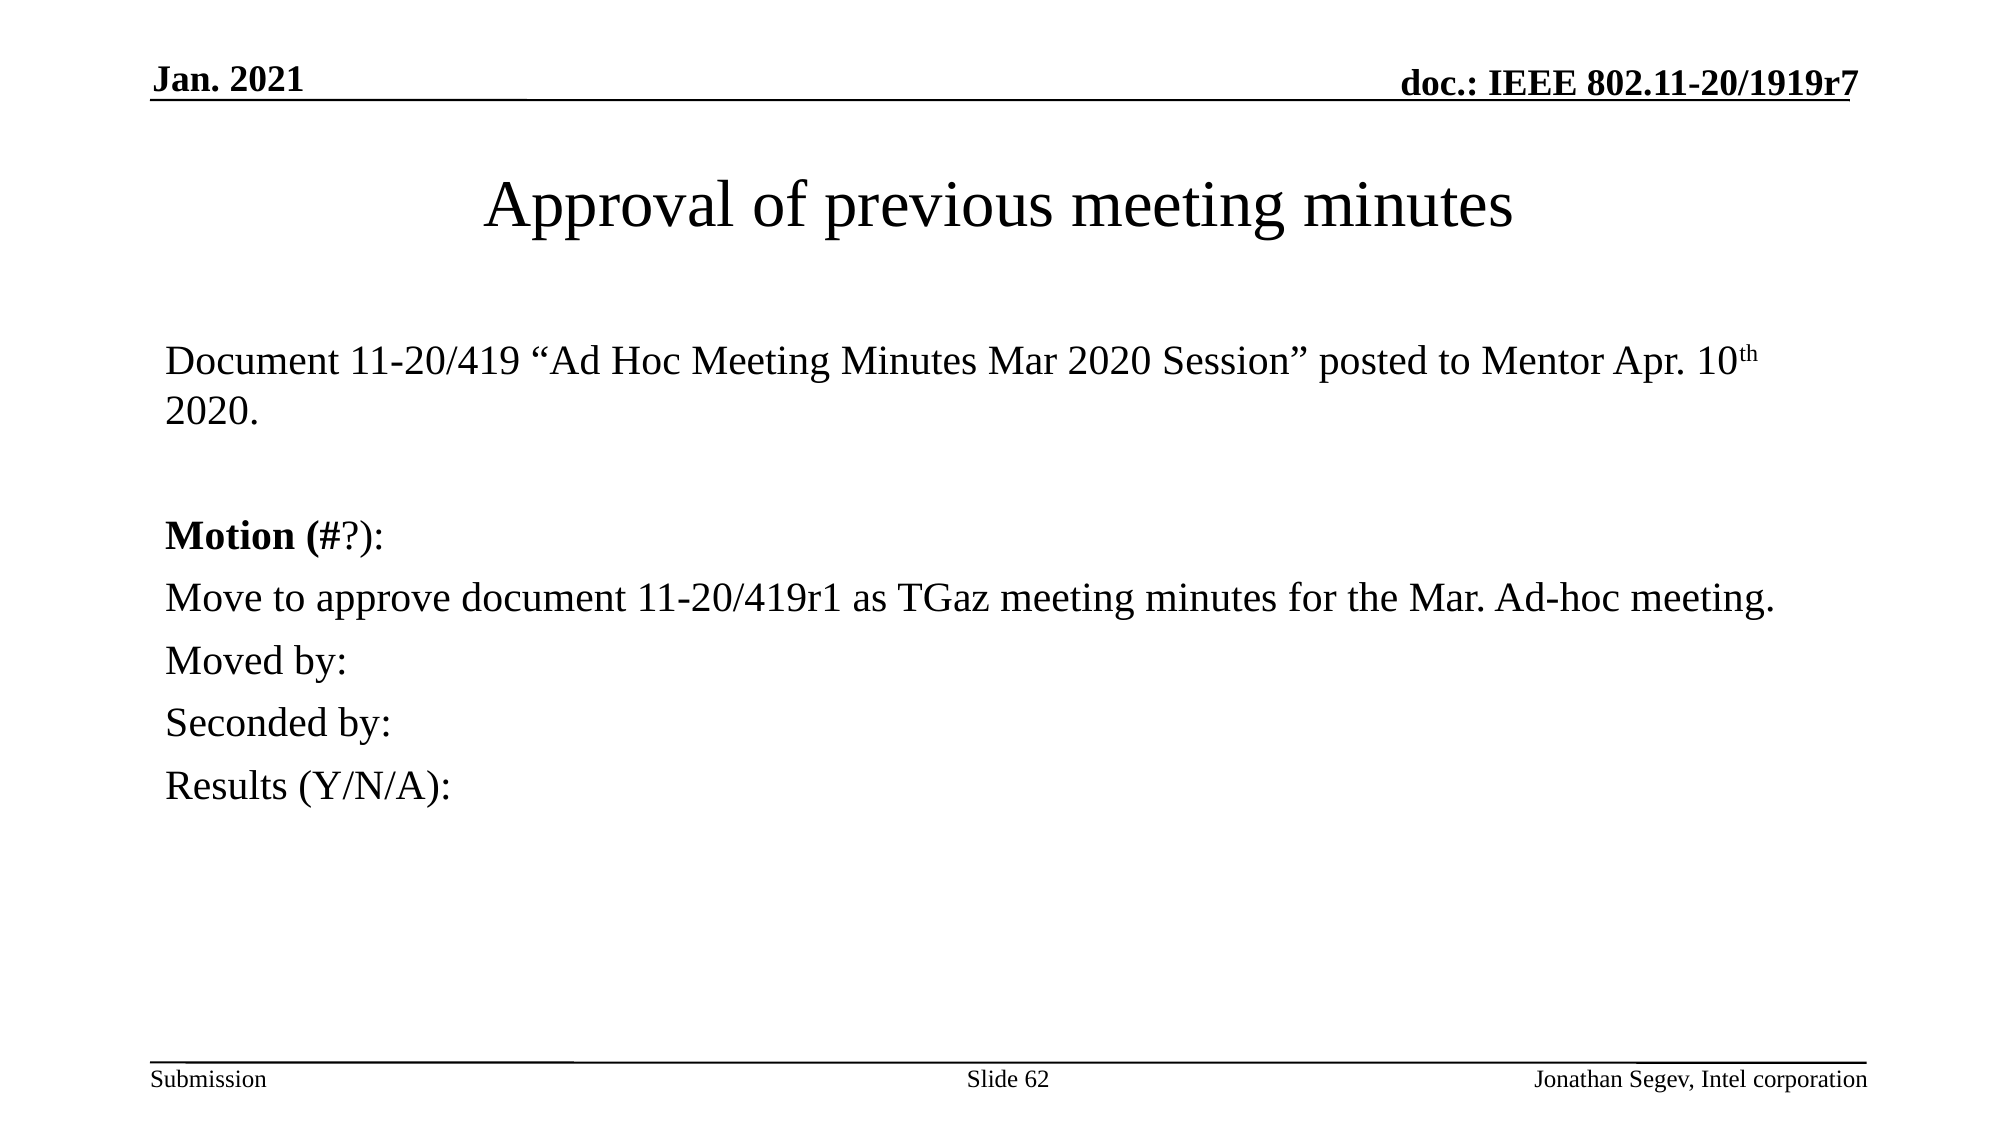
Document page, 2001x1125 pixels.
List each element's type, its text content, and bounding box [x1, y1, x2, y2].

slide_number Slide 62 [950, 1061, 1067, 1123]
title Approval of previous meeting minutes [149, 112, 1850, 288]
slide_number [152, 54, 563, 100]
footer Jonathan Segev, Intel corporation [1171, 1061, 1869, 1093]
list Document 11-20/419 “Ad Hoc Meeting Minutes Mar 2020 Session” posted to Mentor Apr. 10th 2020. Motion (#?): Move to approve document 11-20/419r1 as TGaz meeting minutes for the Mar. Ad-hoc meeting. Moved by: Seconded by: Results (Y/N/A): [149, 324, 1850, 1000]
